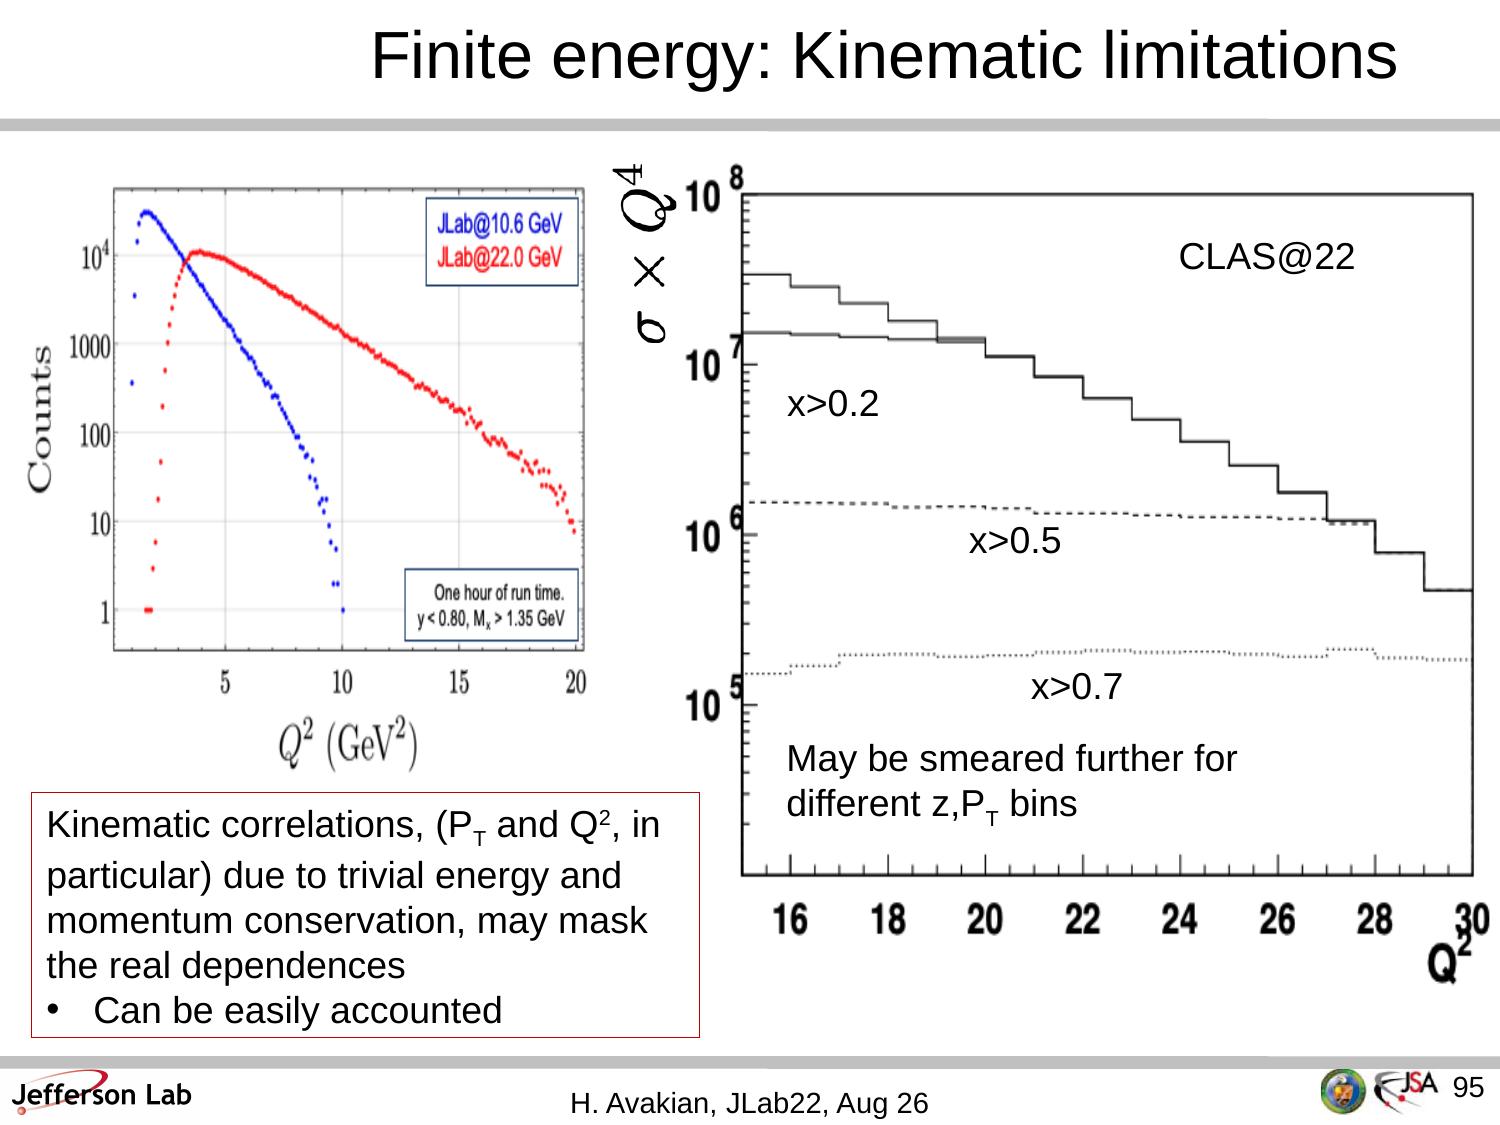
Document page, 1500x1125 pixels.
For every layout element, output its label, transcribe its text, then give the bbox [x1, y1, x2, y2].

text_box Kinematic correlations, (PT and Q2, in particular) due to trivial energy and momentum conservation, may mask the real dependences Can be easily accounted [31, 792, 700, 1038]
text_box Finite energy: Kinematic limitations [355, 4, 1415, 99]
footer H. Avakian, JLab22, Aug 26 [512, 1076, 988, 1118]
picture [0, 1069, 200, 1125]
picture [612, 162, 1500, 993]
picture [0, 162, 601, 781]
slide_number 95 [1387, 1060, 1500, 1114]
